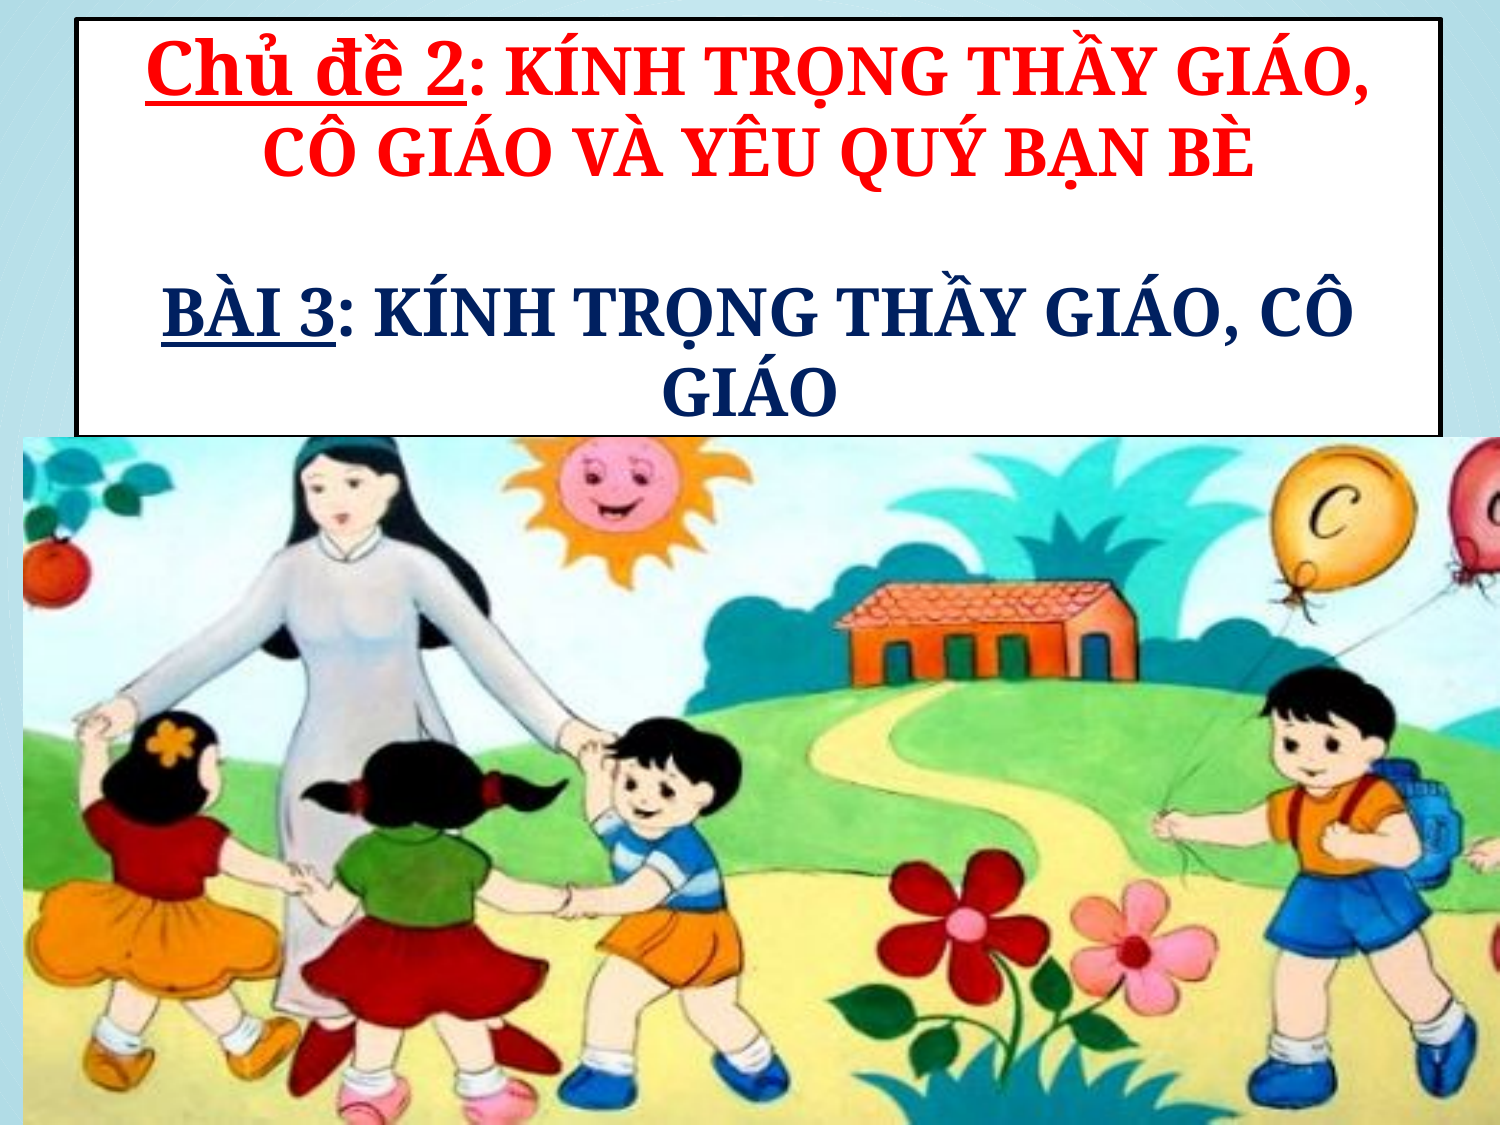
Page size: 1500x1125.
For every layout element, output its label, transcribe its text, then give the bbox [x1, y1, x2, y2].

title Chủ đề 2: KÍNH TRỌNG THẦY GIÁO, CÔ GIÁO VÀ YÊU QUÝ BẠN BÈ BÀI 3: KÍNH TRỌNG THẦY GIÁO, CÔ GIÁO [74, 17, 1443, 436]
picture [23, 437, 1500, 1125]
